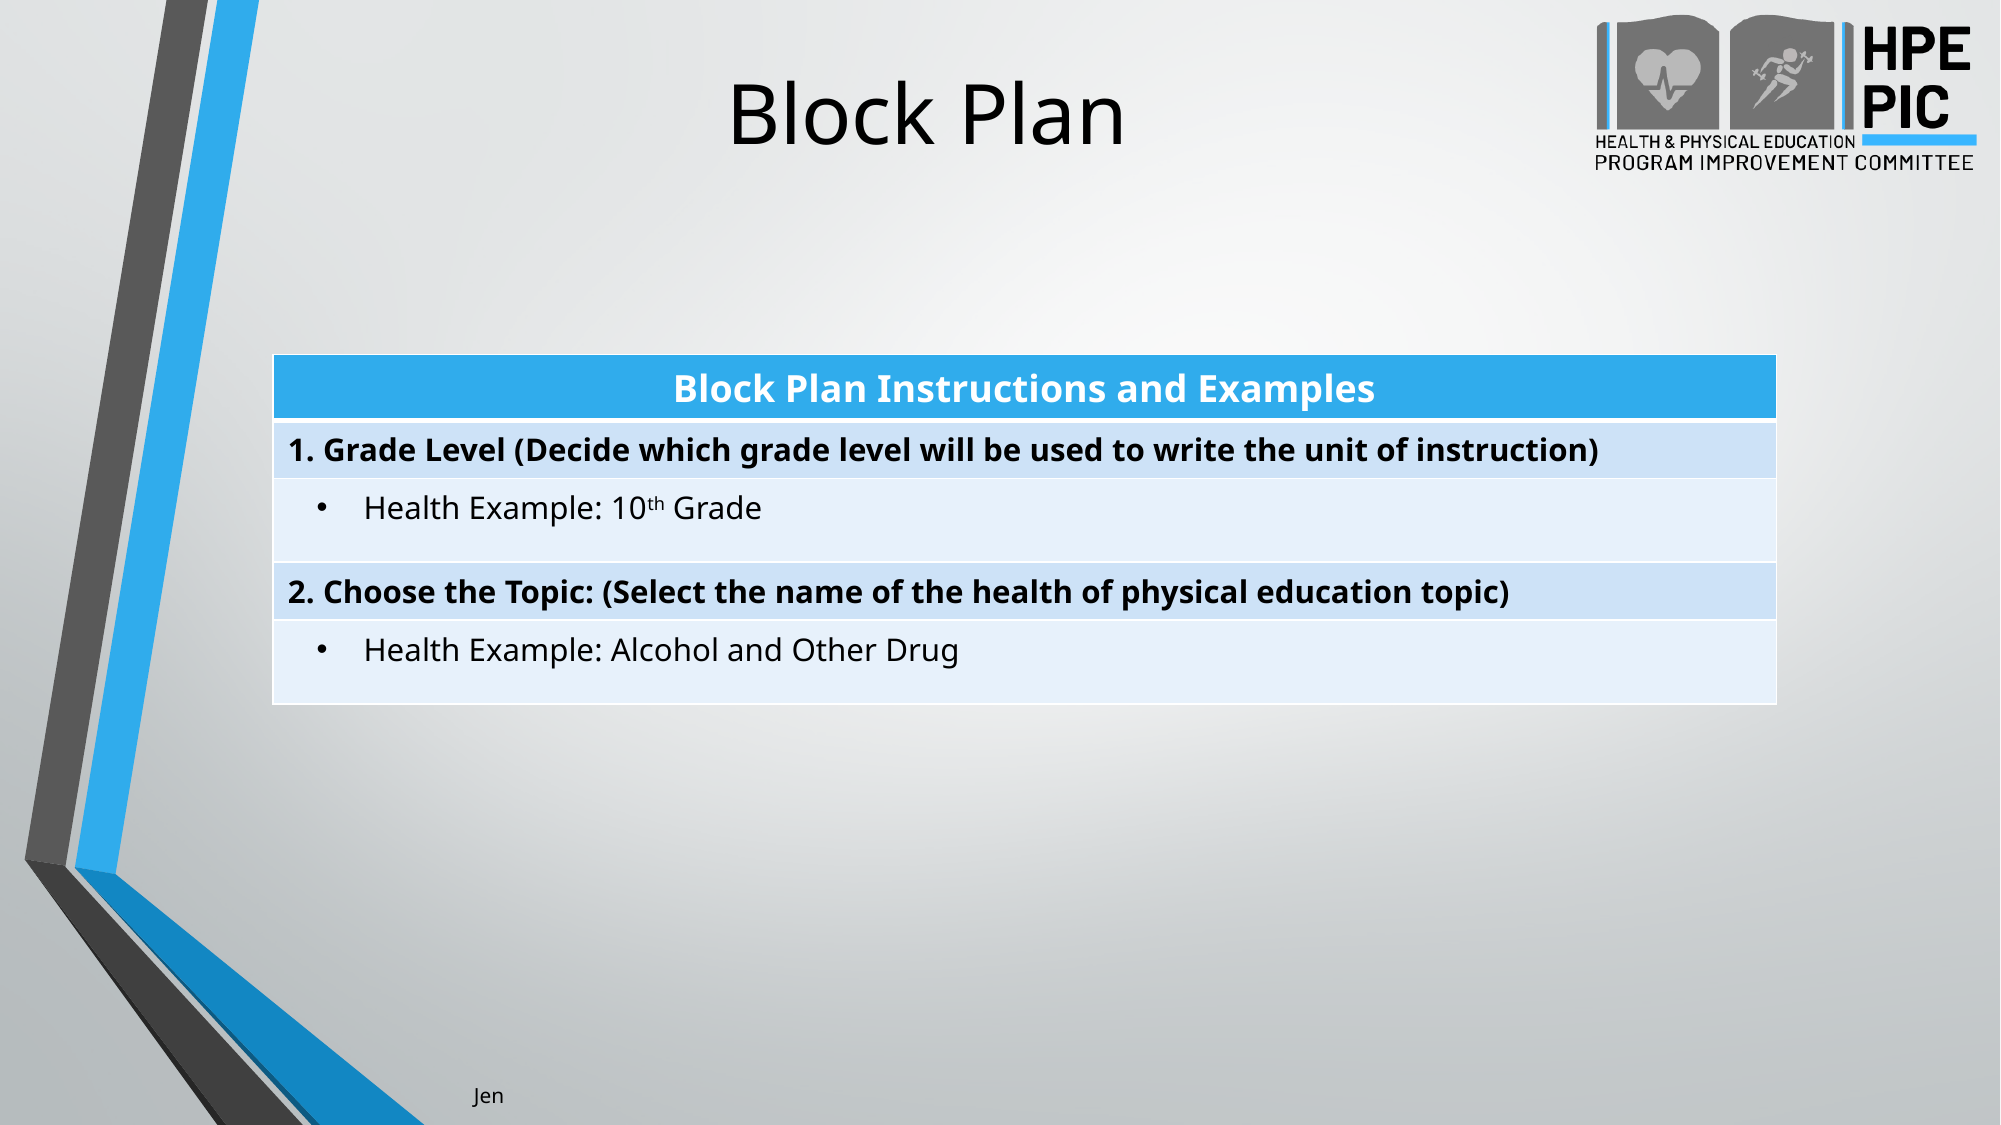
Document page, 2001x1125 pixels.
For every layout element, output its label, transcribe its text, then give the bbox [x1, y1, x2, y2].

footer Jen [458, 1065, 1621, 1125]
title Block Plan [258, 36, 1597, 186]
table_cell 2. Choose the Topic: (Select the name of the health of physical education topic) [274, 563, 1776, 619]
table_cell Health Example: 10th Grade [274, 479, 1776, 561]
table_cell Health Example: Alcohol and Other Drug [274, 621, 1776, 703]
table_cell 1. Grade Level (Decide which grade level will be used to write the unit of instruction) [274, 423, 1776, 478]
picture [1573, 0, 2000, 198]
table_header Block Plan Instructions and Examples [274, 355, 1776, 418]
